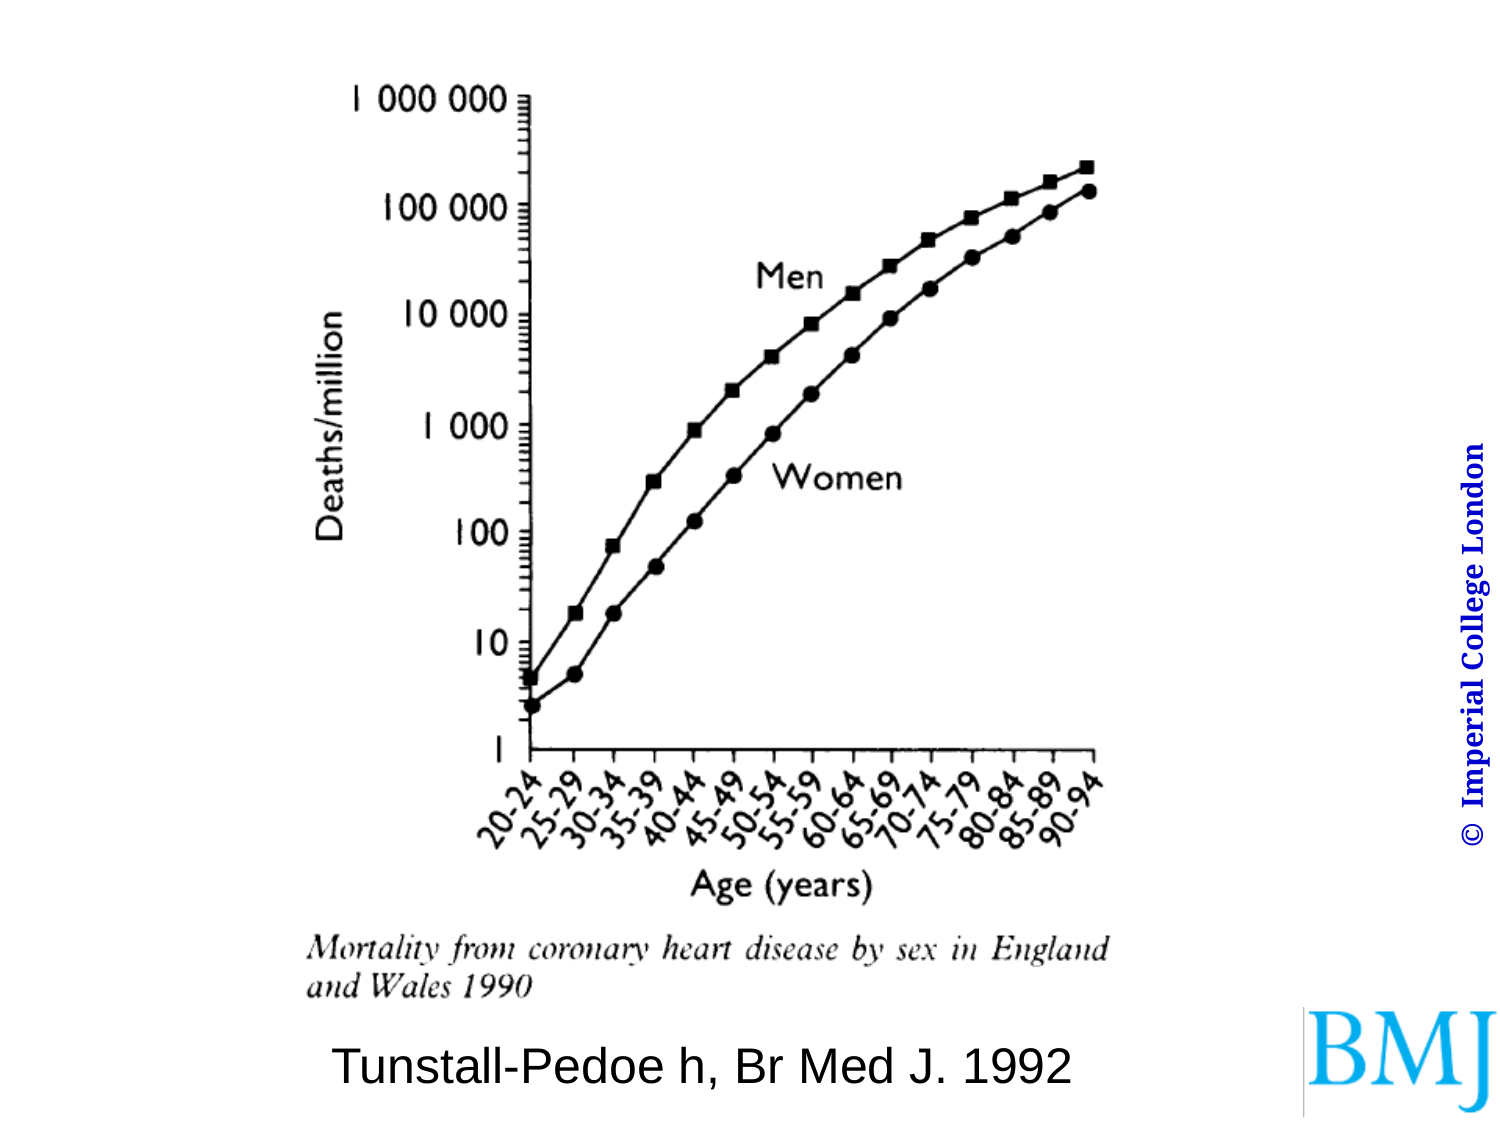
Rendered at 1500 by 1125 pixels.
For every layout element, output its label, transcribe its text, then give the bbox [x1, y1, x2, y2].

picture [269, 23, 1156, 1015]
picture [1302, 1007, 1500, 1120]
text_box Tunstall-Pedoe h, Br Med J. 1992 [316, 1025, 1172, 1101]
text_box © Imperial College London [1446, 403, 1500, 879]
